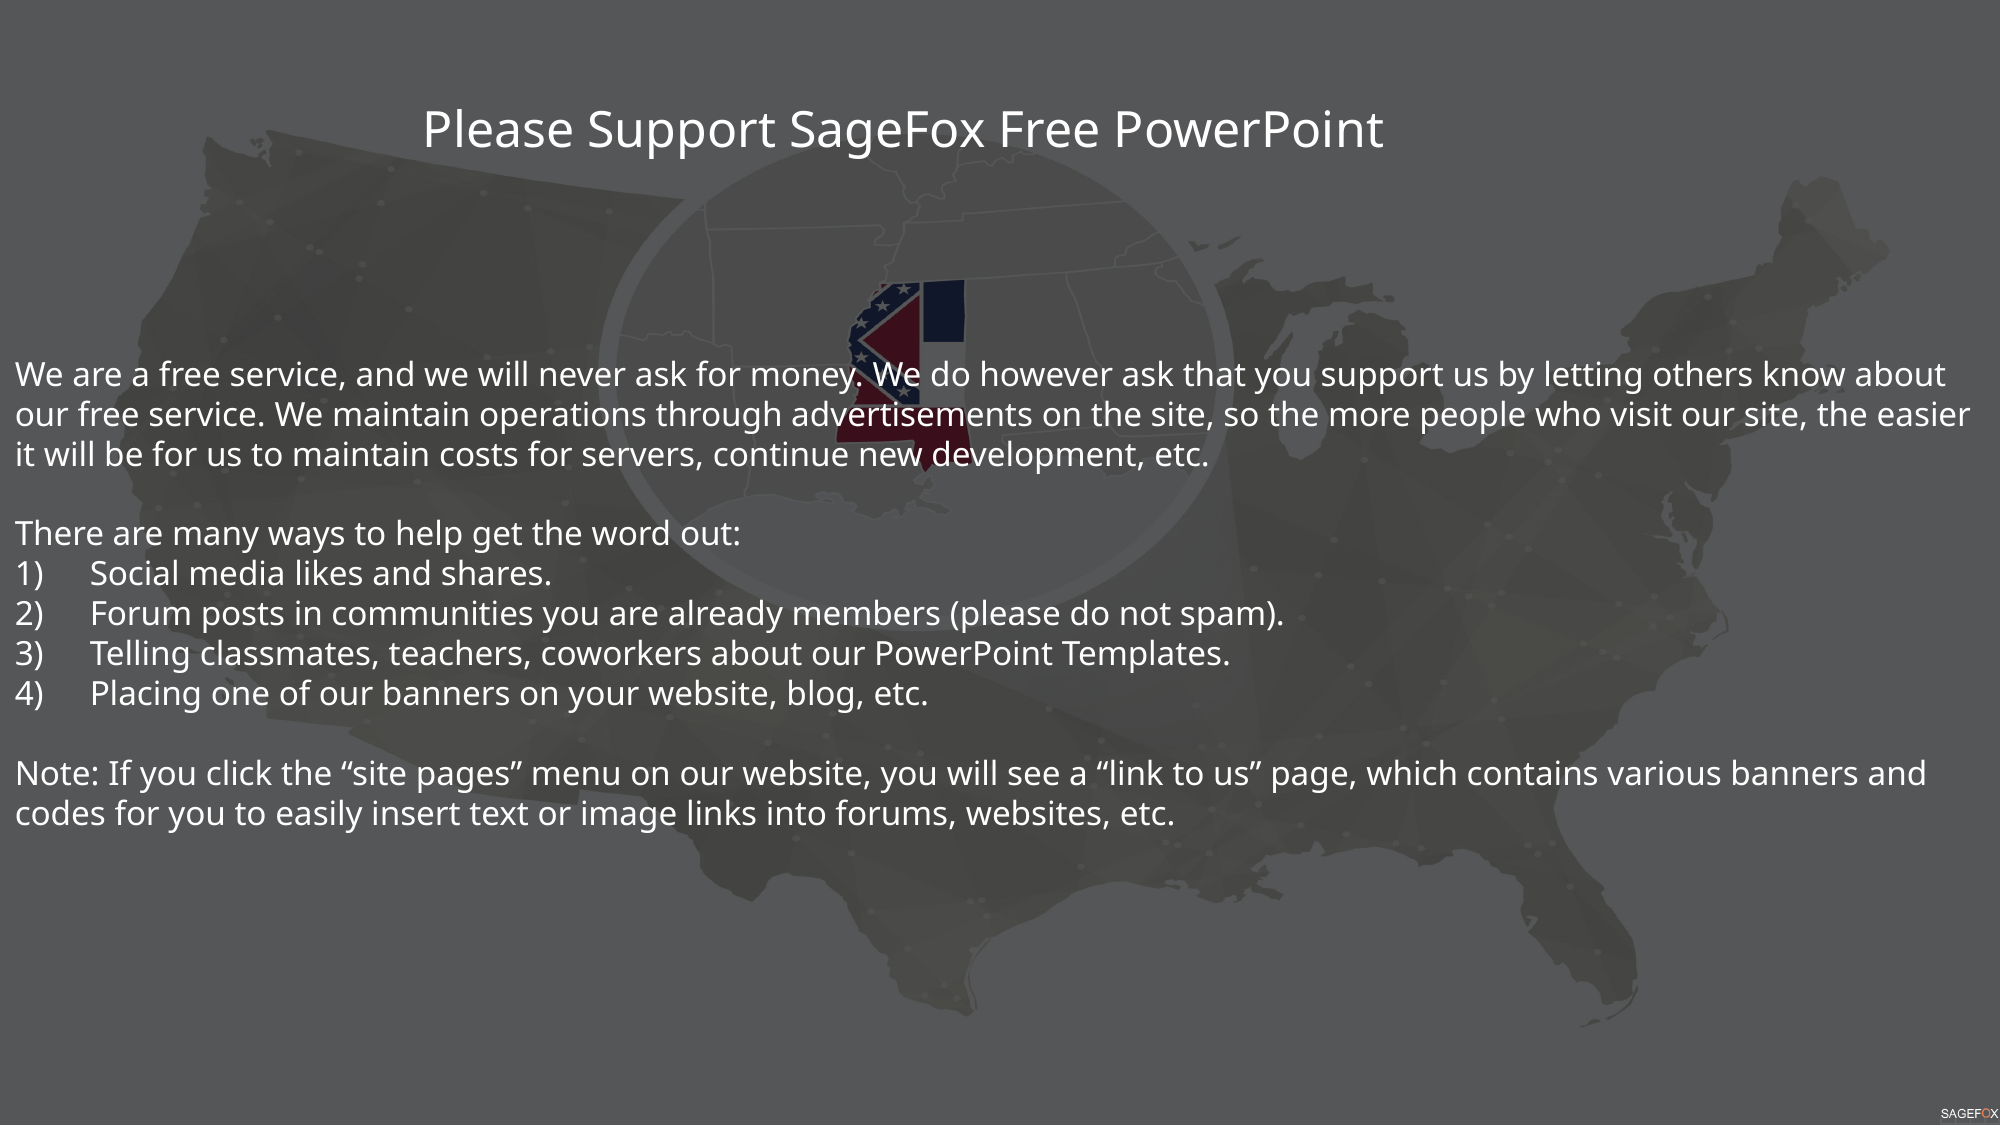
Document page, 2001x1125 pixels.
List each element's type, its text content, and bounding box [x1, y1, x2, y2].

text_box We are a free service, and we will never ask for money. We do however ask that you support us by letting others know about our free service. We maintain operations through advertisements on the site, so the more people who visit our site, the easier it will be for us to maintain costs for servers, continue new development, etc. There are many ways to help get the word out: Social media likes and shares. Forum posts in communities you are already members (please do not spam). Telling classmates, teachers, coworkers about our PowerPoint Templates. Placing one of our banners on your website, blog, etc. Note: If you click the “site pages” menu on our website, you will see a “link to us” page, which contains various banners and codes for you to easily insert text or image links into forums, websites, etc. [0, 0, 2000, 1125]
title Please Support SageFox Free PowerPoint [363, 72, 1444, 190]
